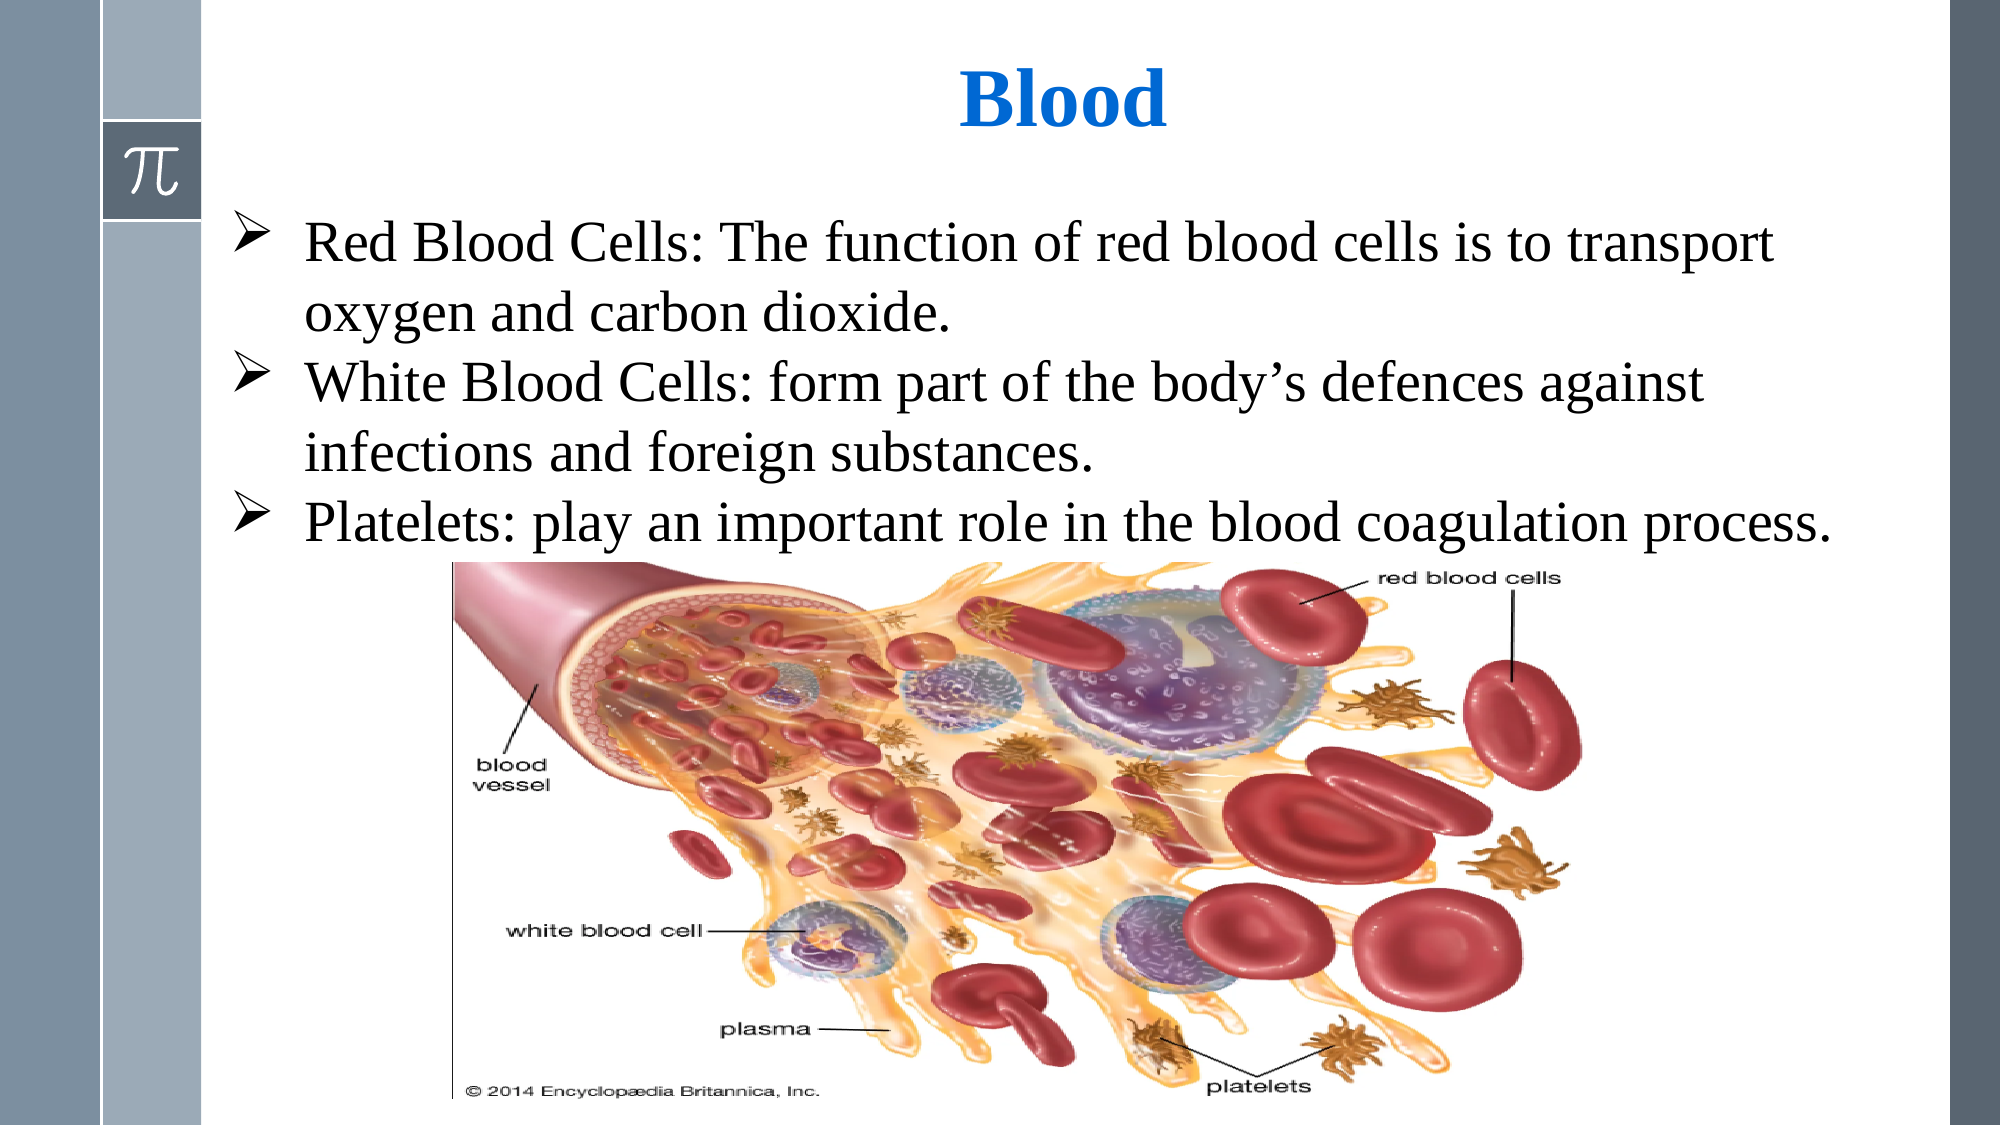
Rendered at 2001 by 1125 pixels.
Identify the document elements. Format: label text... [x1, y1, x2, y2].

title Blood [261, 29, 1867, 153]
text_box Red Blood Cells: The function of red blood cells is to transport oxygen and carbon dioxide. White Blood Cells: form part of the body’s defences against infections and foreign substances. Platelets: play an important role in the blood coagulation process. [214, 196, 1900, 631]
picture [452, 562, 1587, 1099]
